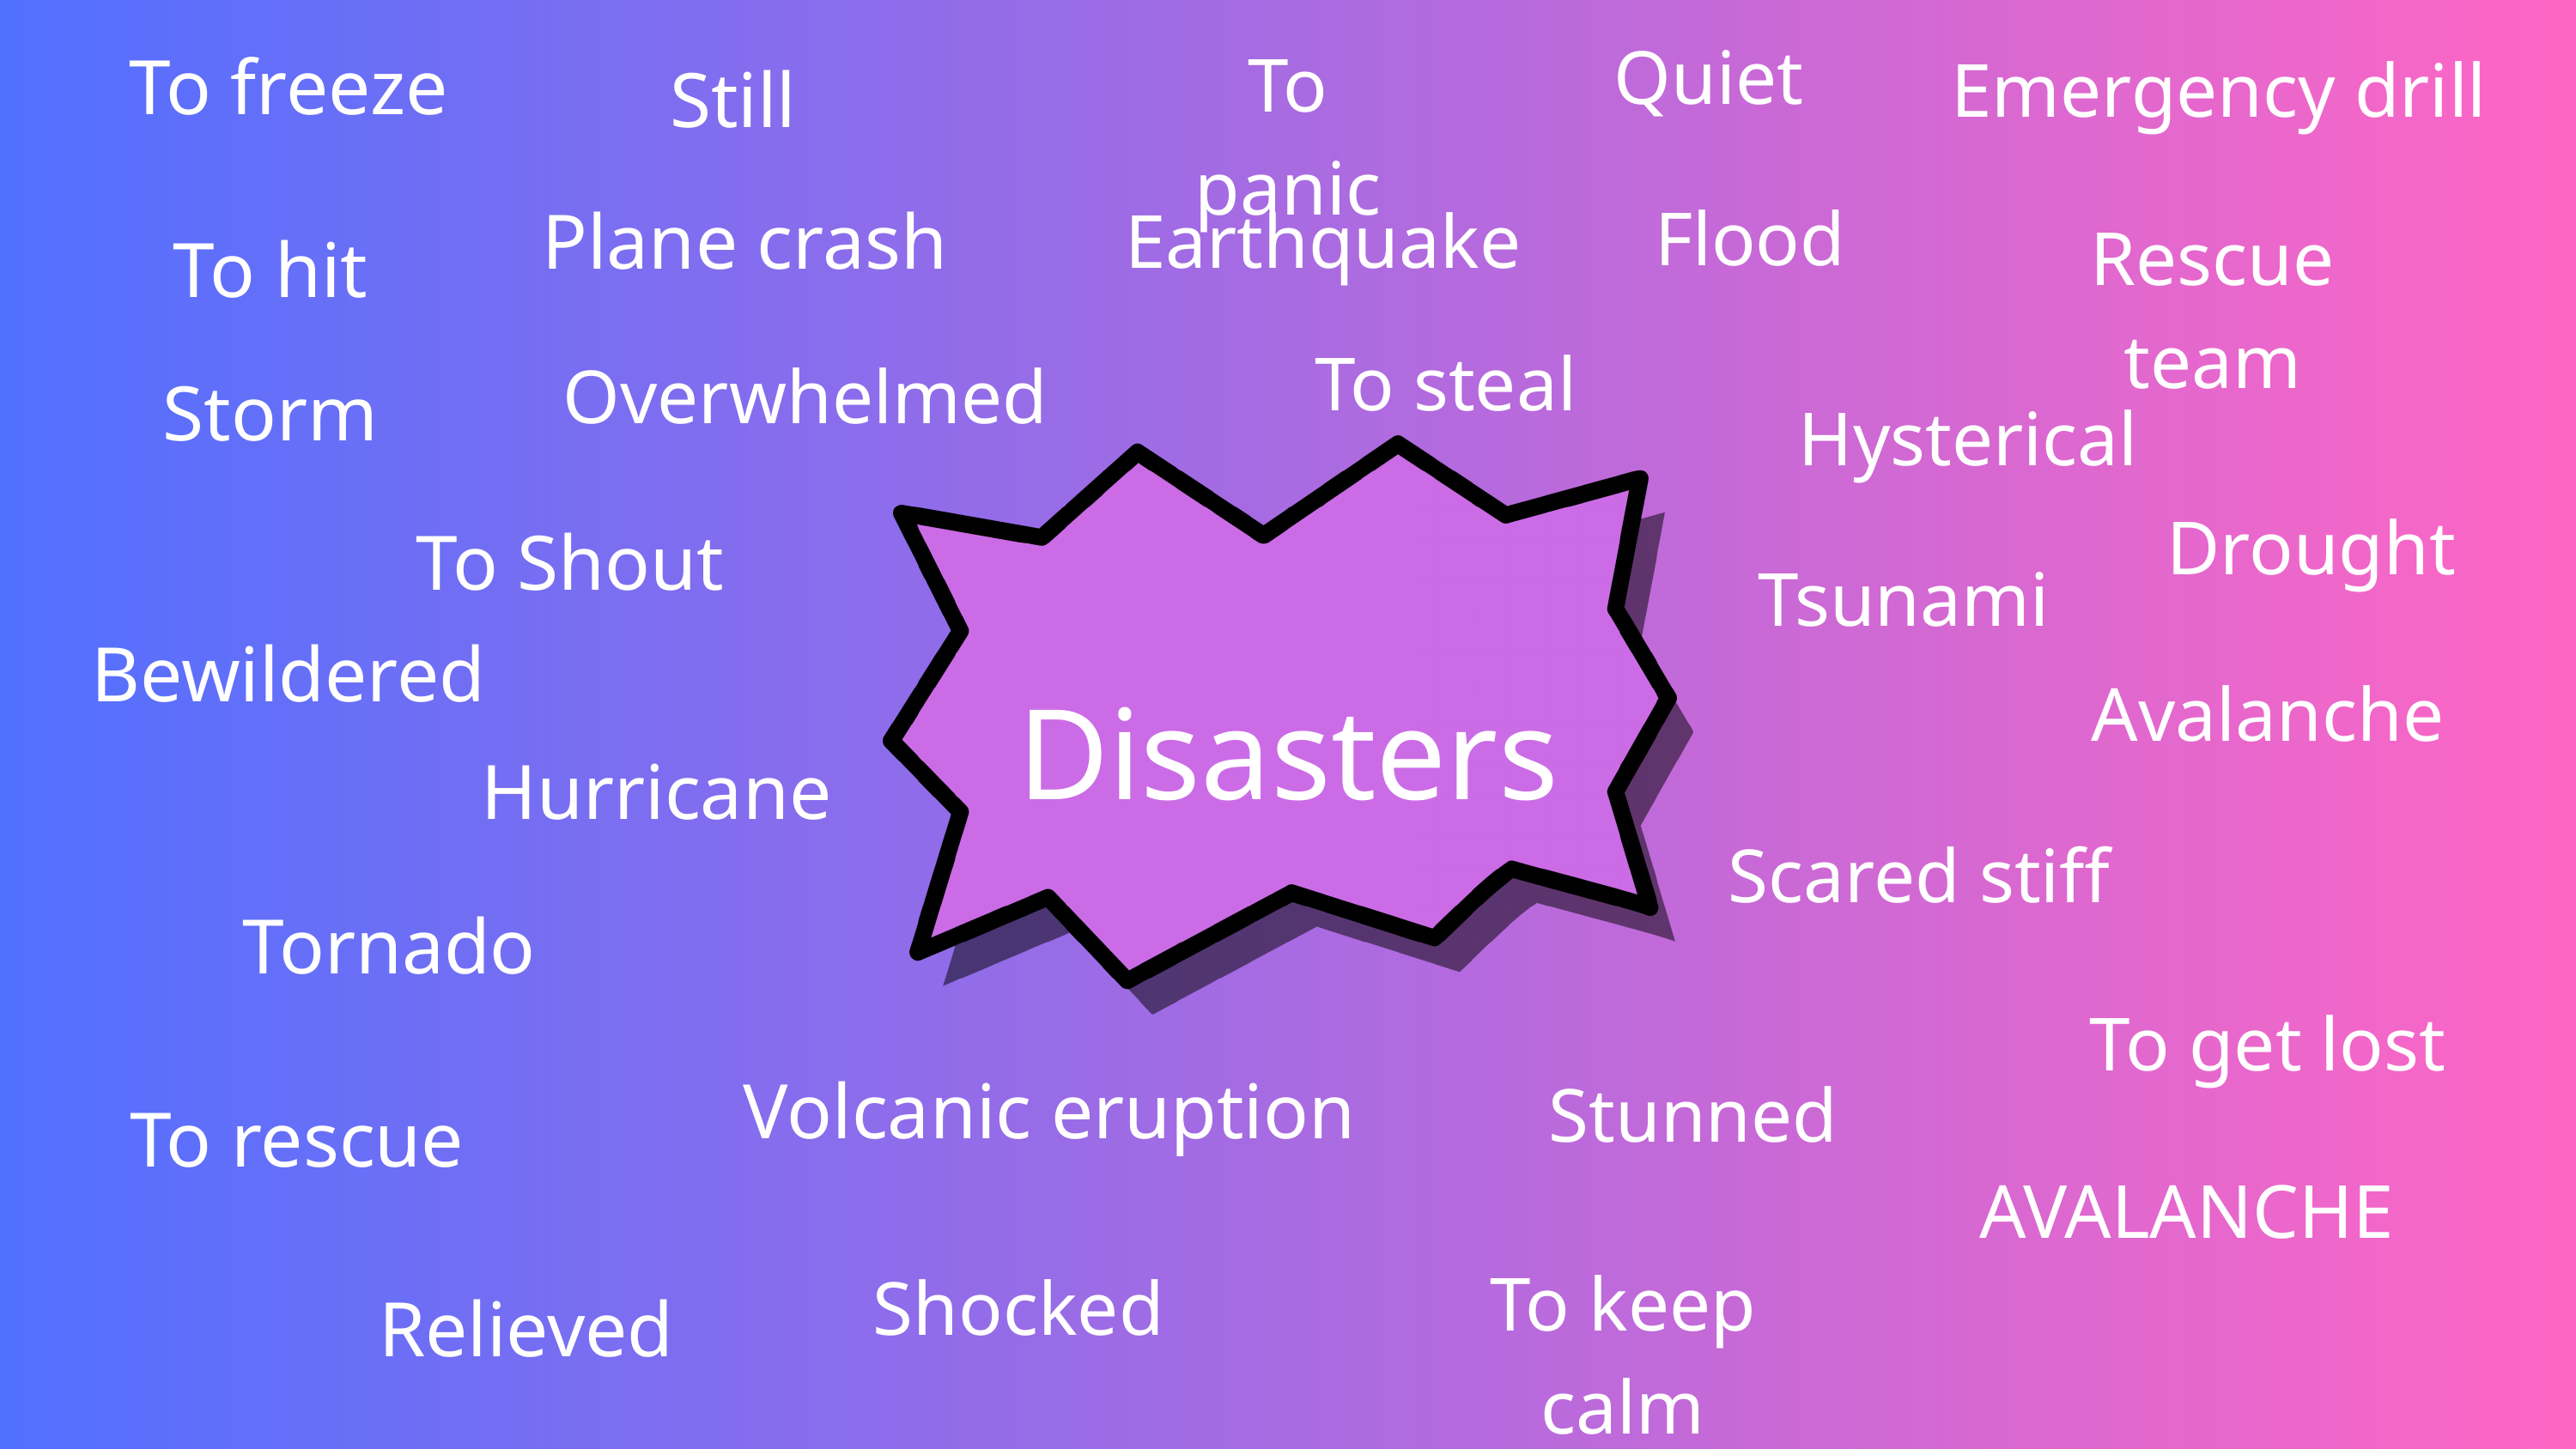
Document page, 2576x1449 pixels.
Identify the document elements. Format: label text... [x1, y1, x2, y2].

text_box To panic [1149, 24, 1427, 179]
text_box To hit [52, 207, 489, 313]
text_box Plane crash [526, 179, 963, 284]
text_box Overwhelmed [526, 335, 1085, 439]
text_box To get lost [2050, 983, 2487, 1086]
text_box Storm [52, 350, 489, 457]
text_box Volcanic eruption [692, 1048, 1406, 1154]
text_box [882, 434, 1693, 649]
text_box To freeze [70, 24, 507, 130]
text_box Quiet [1490, 15, 1928, 119]
text_box Emergency drill [1911, 29, 2527, 132]
text_box Drought [2093, 487, 2530, 590]
text_box Relieved [307, 1266, 745, 1373]
text_box To rescue [78, 1076, 515, 1182]
text_box Flood [1531, 177, 1969, 281]
text_box Avalanche [2050, 652, 2487, 756]
text_box Still [514, 37, 952, 142]
text_box To Shout [351, 500, 789, 605]
text_box Earthquake [1069, 179, 1577, 282]
text_box To steal [1227, 323, 1665, 426]
text_box AVALANCHE [1968, 1150, 2406, 1253]
text_box Hysterical [1750, 377, 2187, 481]
text_box Bewildered [70, 611, 507, 717]
text_box Disasters [882, 649, 1693, 826]
text_box To keep calm [1405, 1243, 1842, 1449]
text_box Scared stiff [1701, 815, 2138, 918]
text_box Rescue team [1994, 197, 2432, 403]
text_box [882, 826, 1693, 1015]
text_box Tornado [170, 883, 608, 989]
text_box Shocked [799, 1247, 1237, 1350]
text_box Stunned [1474, 1053, 1912, 1157]
text_box Hurricane [438, 729, 875, 834]
text_box Tsunami [1686, 537, 2123, 641]
